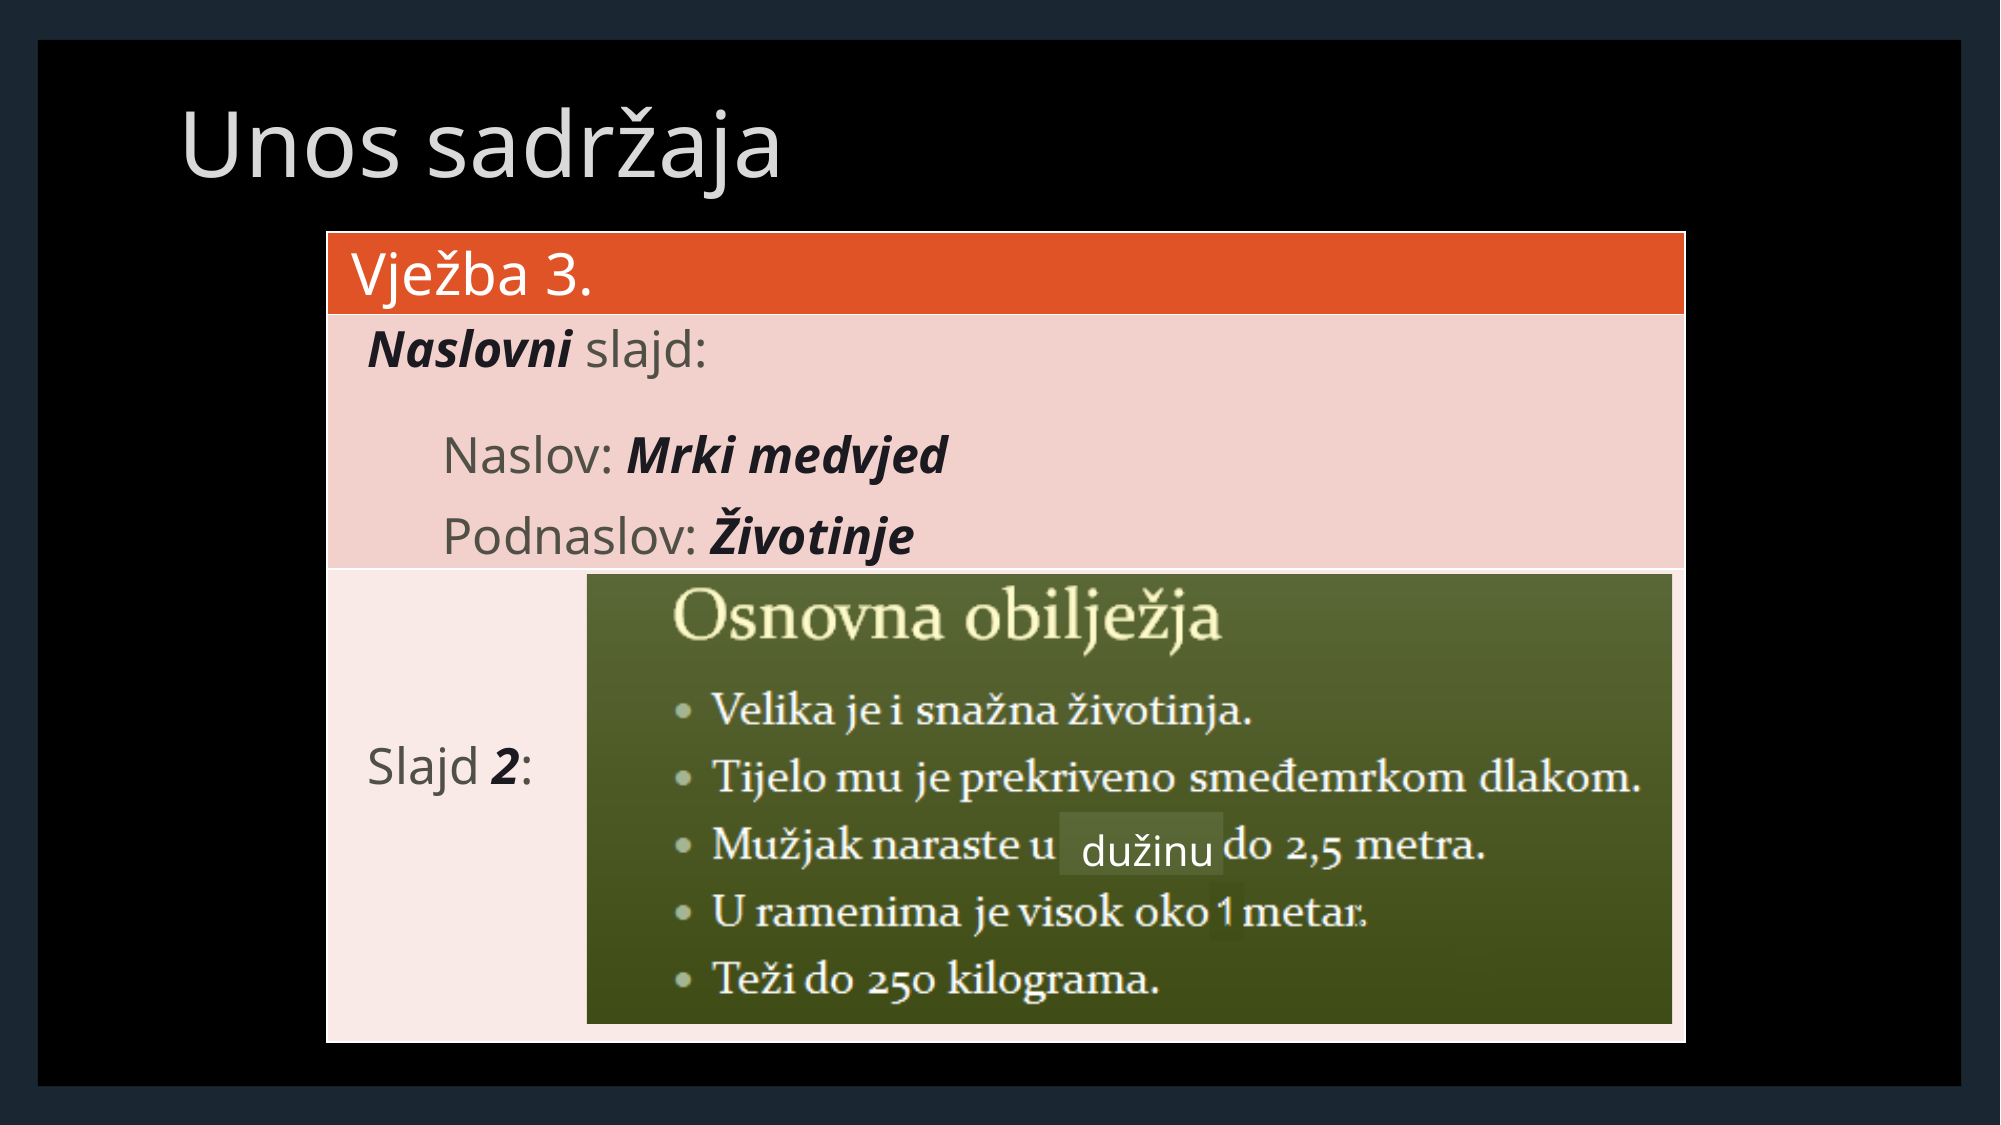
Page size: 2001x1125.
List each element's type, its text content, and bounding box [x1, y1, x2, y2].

table_cell Naslovni slajd: Naslov: Mrki medvjed Podnaslov: Životinje [328, 315, 1684, 568]
title Unos sadržaja [164, 36, 1784, 260]
picture [586, 573, 1673, 1024]
table_cell Slajd 2: [328, 570, 1684, 1041]
table_header Vježba 3. [328, 233, 1684, 314]
